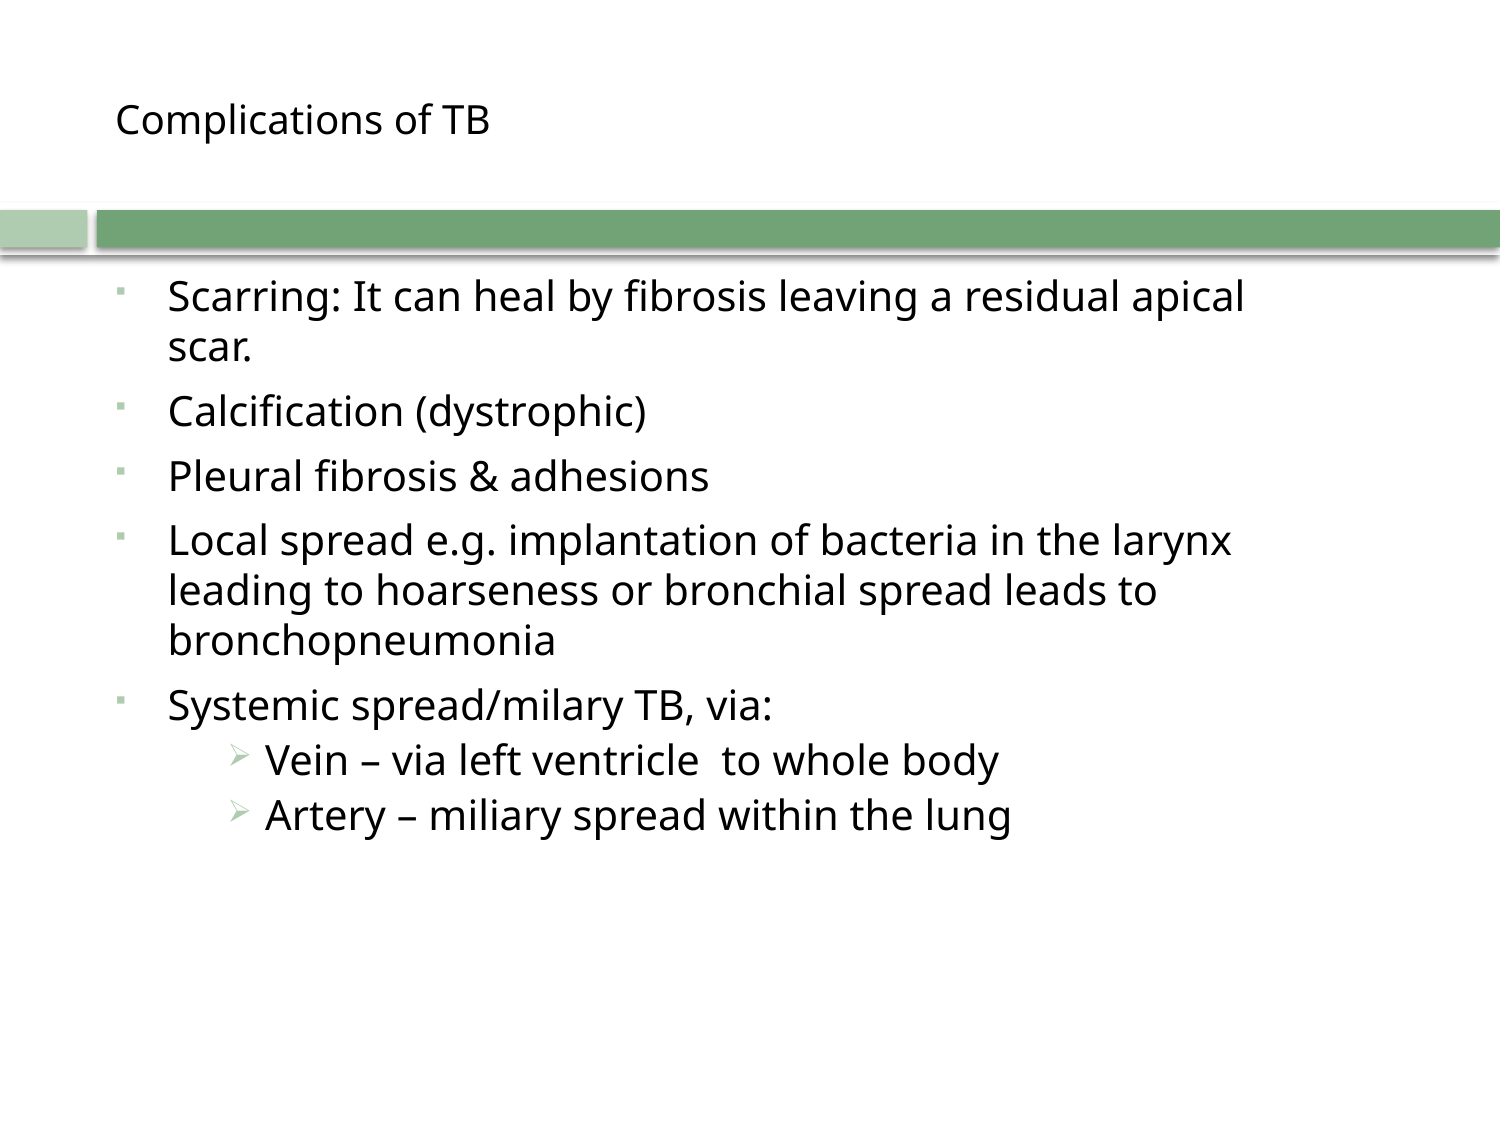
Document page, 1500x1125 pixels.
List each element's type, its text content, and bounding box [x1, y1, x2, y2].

title Complications of TB [100, 37, 1438, 200]
list Scarring: It can heal by fibrosis leaving a residual apical scar. Calcification (dystrophic) Pleural fibrosis & adhesions Local spread e.g. implantation of bacteria in the larynx leading to hoarseness or bronchial spread leads to bronchopneumonia Systemic spread/milary TB, via: Vein – via left ventricle to whole body Artery – miliary spread within the lung [100, 262, 1282, 1000]
